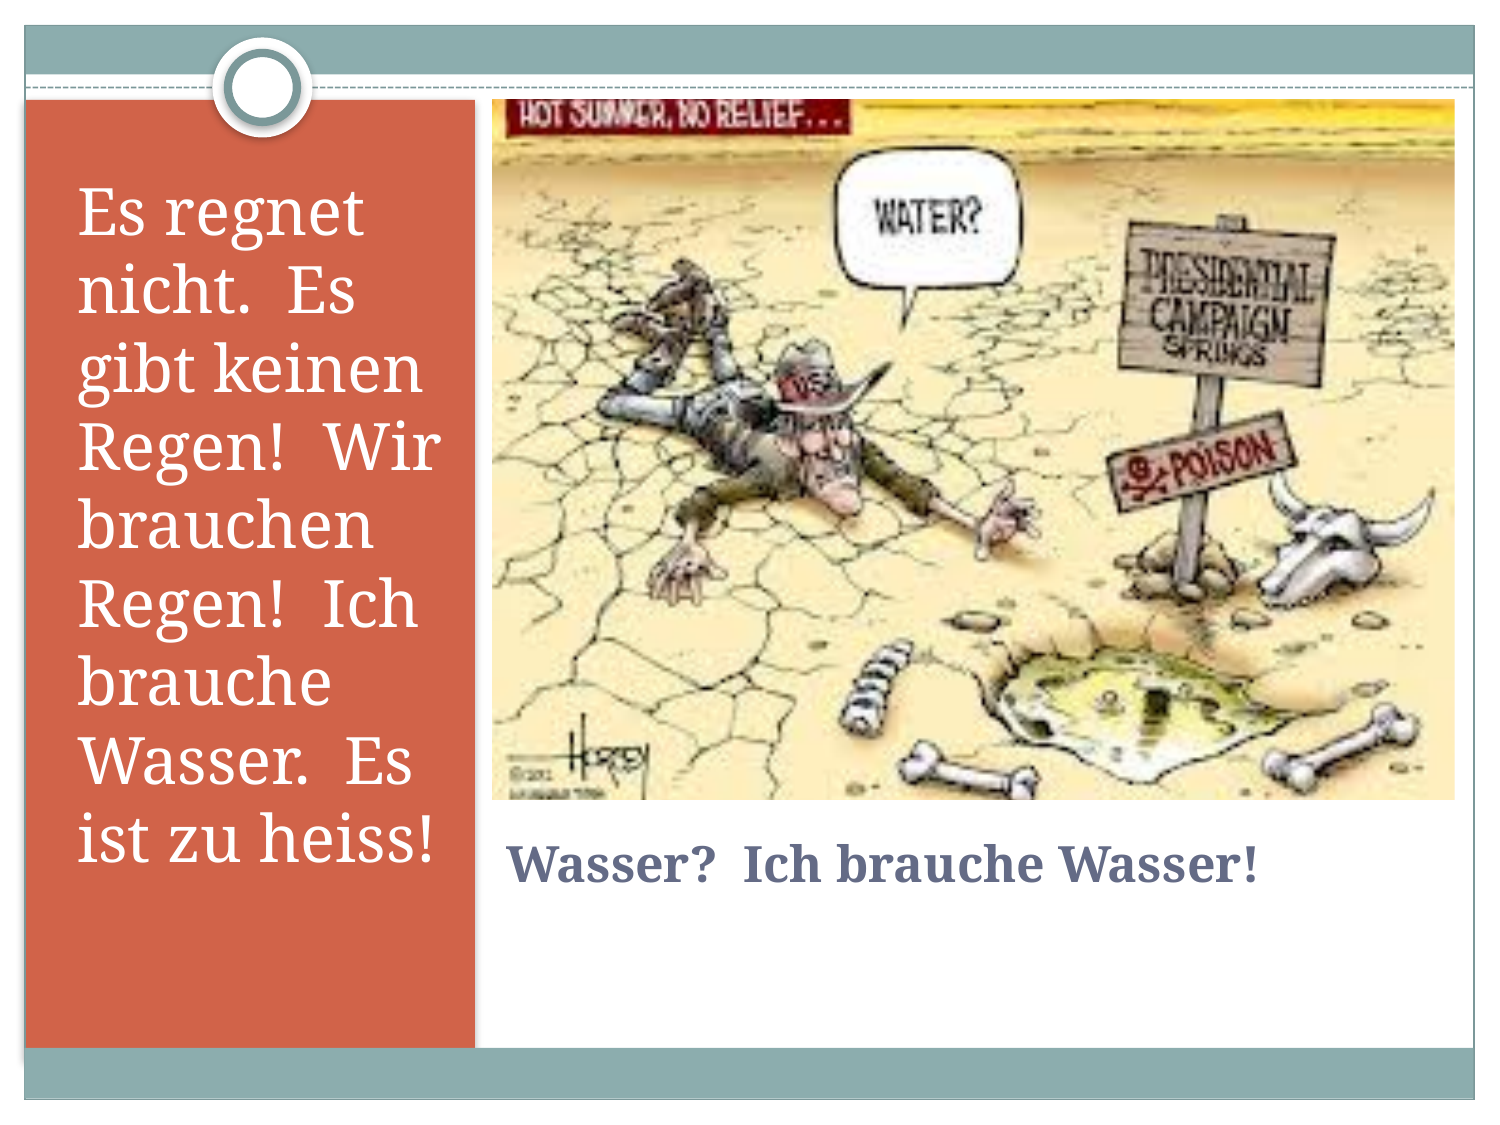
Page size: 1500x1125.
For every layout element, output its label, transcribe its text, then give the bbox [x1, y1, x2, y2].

picture [491, 99, 1455, 801]
title Wasser? Ich brauche Wasser! [492, 825, 1455, 1025]
list Es regnet nicht. Es gibt keinen Regen! Wir brauchen Regen! Ich brauche Wasser. Es ist zu heiss! [62, 162, 463, 1025]
